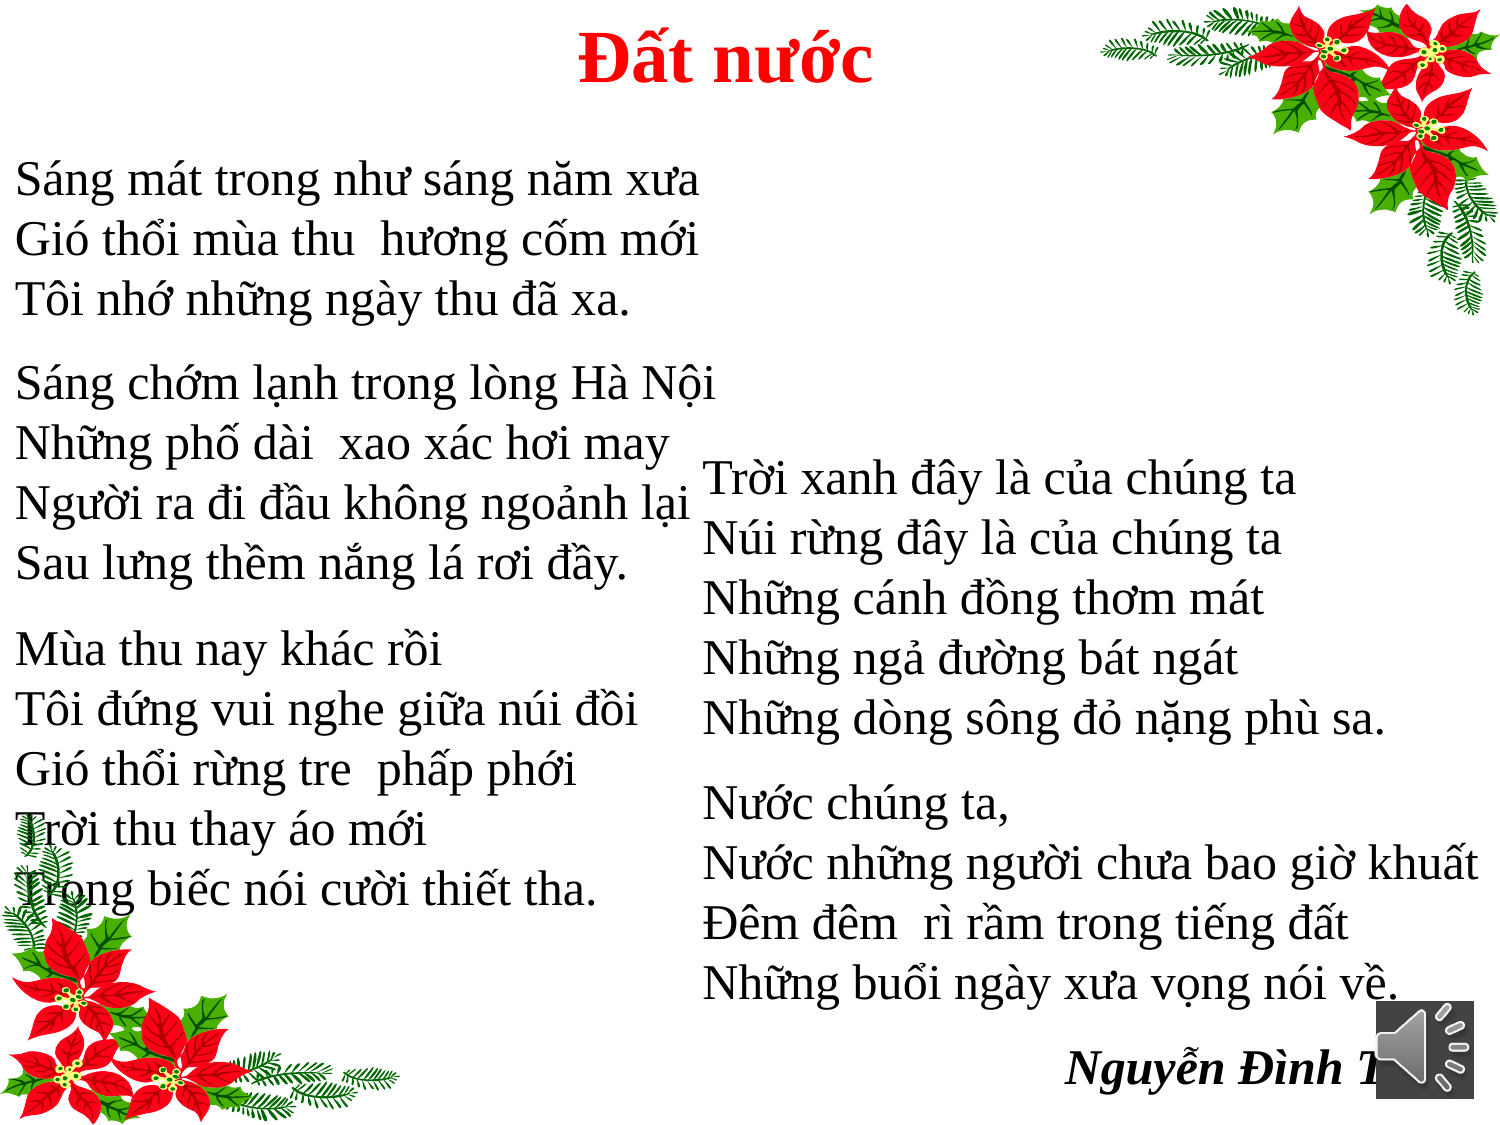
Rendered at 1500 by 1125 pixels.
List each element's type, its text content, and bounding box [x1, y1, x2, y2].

picture [1143, 0, 1457, 360]
text_box Trời xanh đây là của chúng ta Núi rừng đây là của chúng ta Những cánh đồng thơm mát Những ngả đường bát ngát Những dòng sông đỏ nặng phù sa. Nước chúng ta, Nước những người chưa bao giờ khuất Ðêm đêm rì rầm trong tiếng đất Những buổi ngày xưa vọng nói về. Nguyễn Đình Thi [687, 437, 1500, 1125]
text_box Sáng mát trong như sáng năm xưa Gió thổi mùa thu hương cốm mới Tôi nhớ những ngày thu đã xa. Sáng chớm lạnh trong lòng Hà Nội Những phố dài xao xác hơi may Người ra đi đầu không ngoảnh lại Sau lưng thềm nắng lá rơi đầy. Mùa thu nay khác rồi Tôi đứng vui nghe giữa núi đồi Gió thổi rừng tre phấp phới Trời thu thay áo mới Trong biếc nói cười thiết tha. [0, 137, 793, 923]
picture [43, 768, 357, 1125]
text_box Đất nước [562, 0, 1138, 105]
picture [1374, 999, 1476, 1101]
